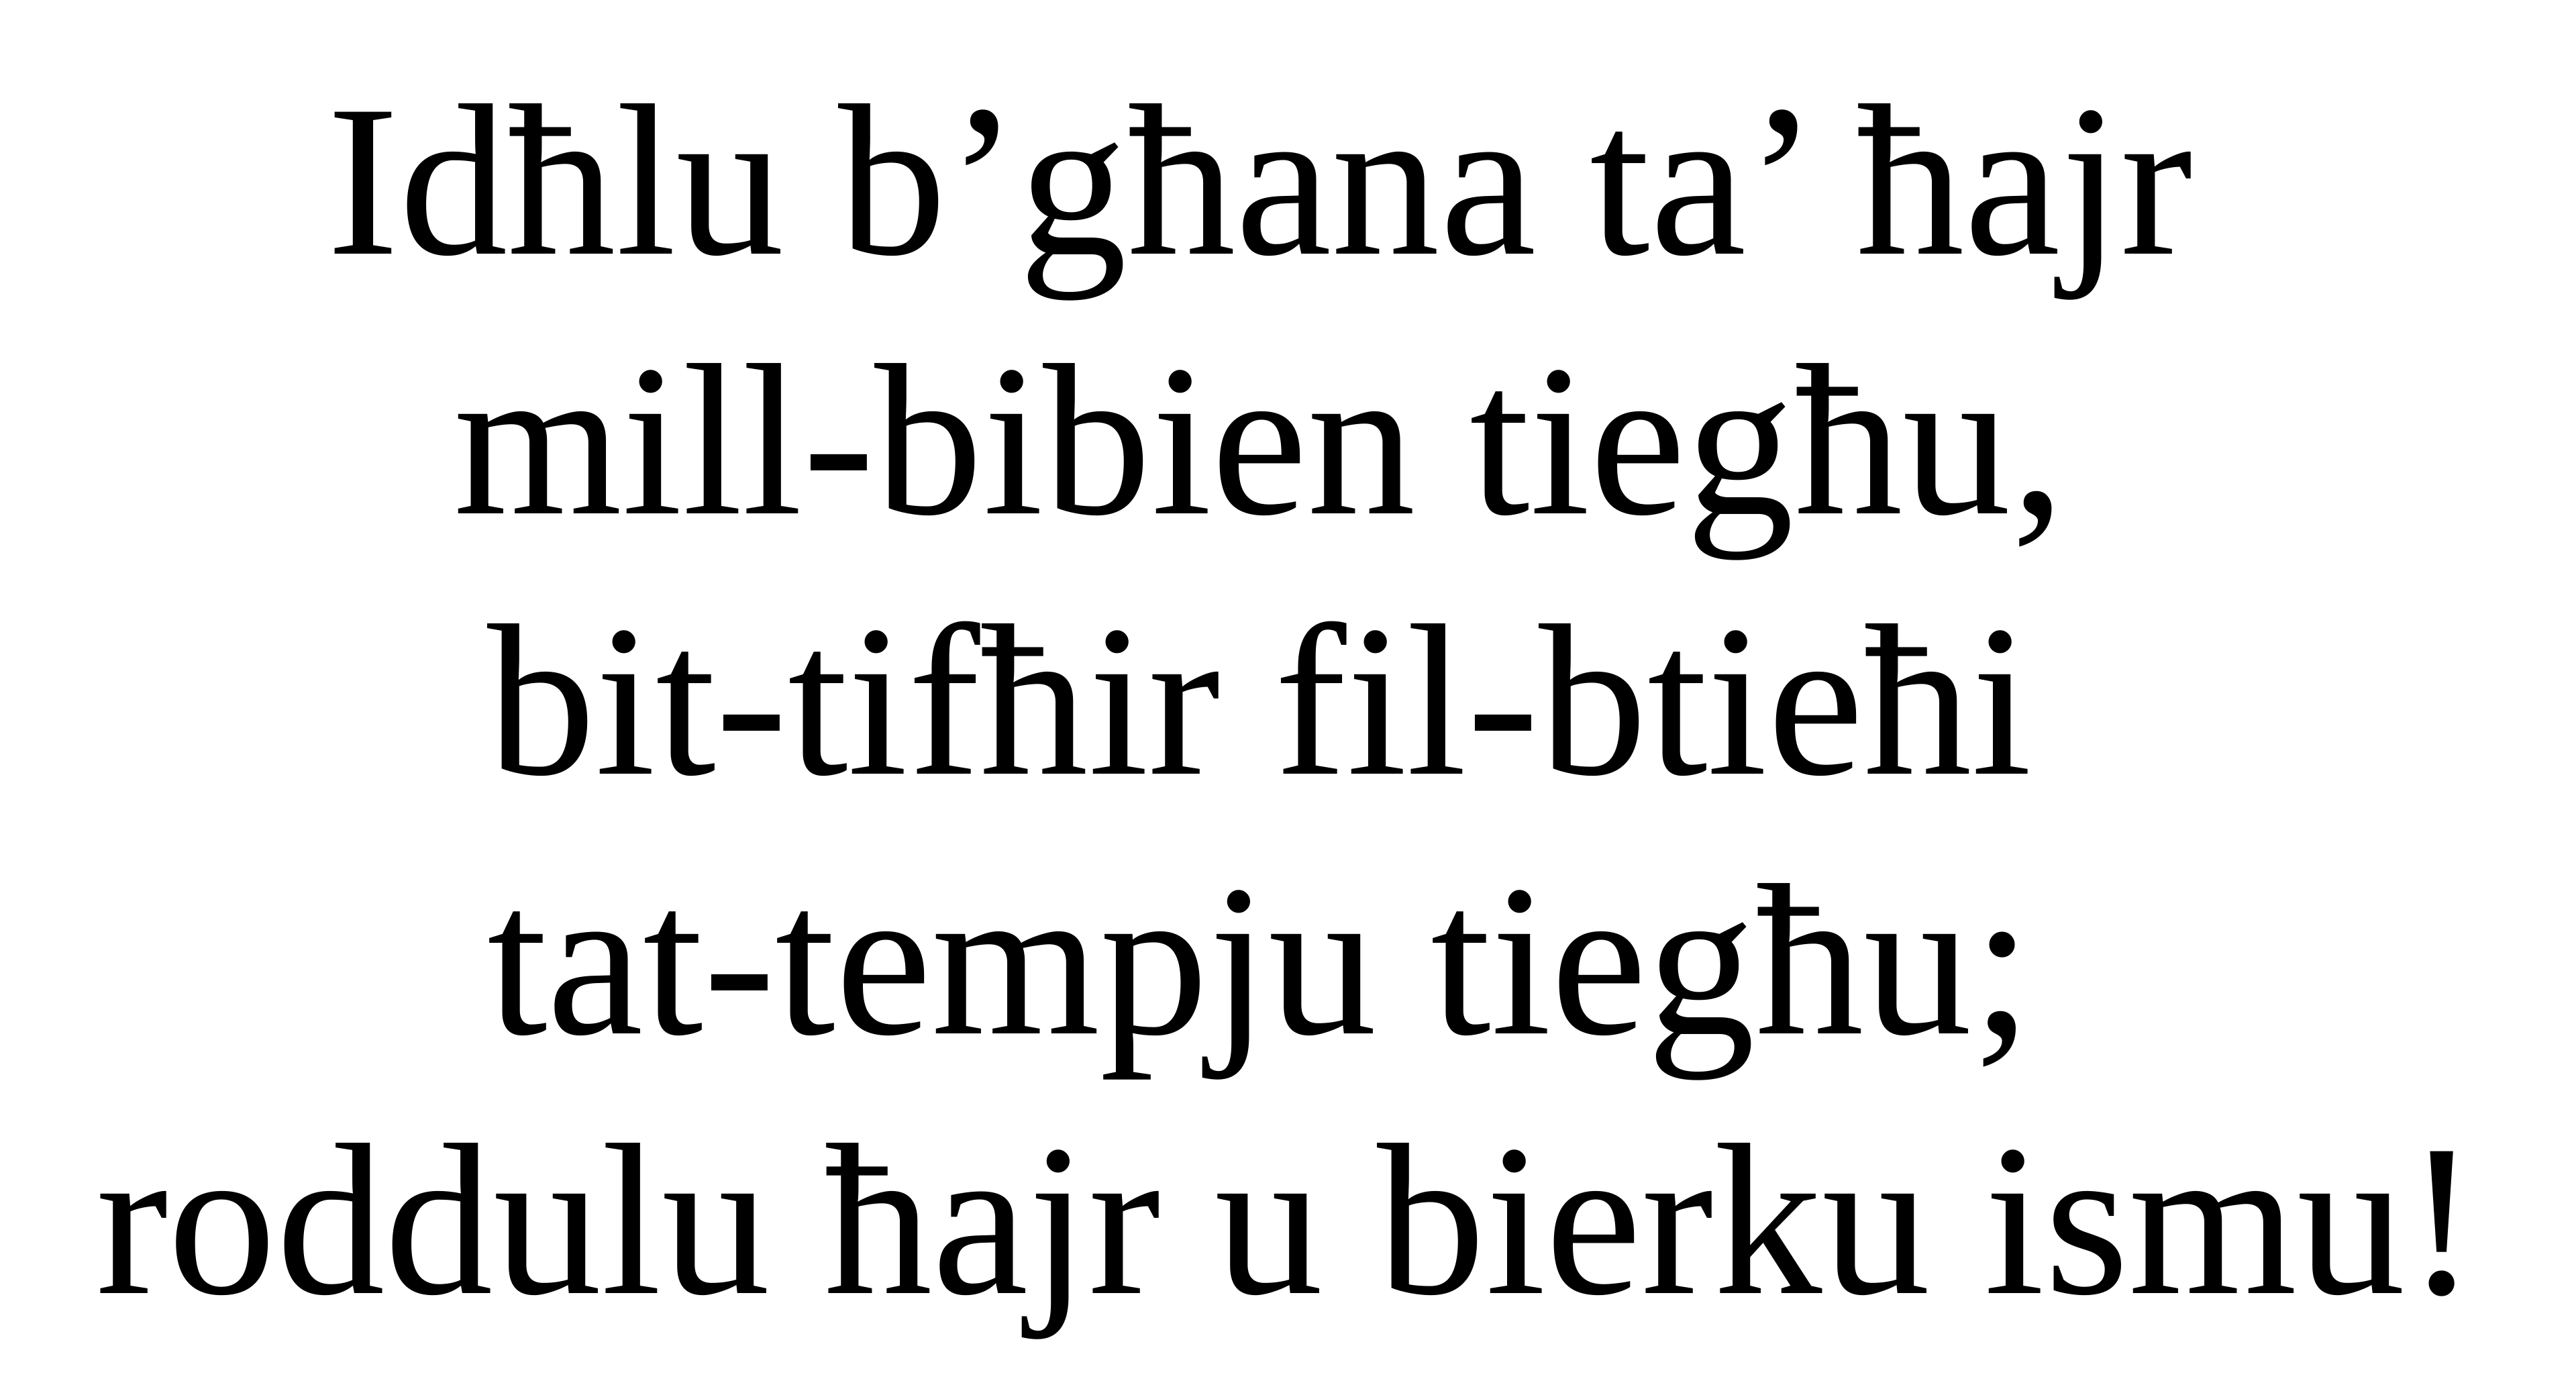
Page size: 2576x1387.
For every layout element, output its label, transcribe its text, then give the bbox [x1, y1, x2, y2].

text_box Idħlu b’għana ta’ ħajr mill-bibien tiegħu, bit-tifħir fil-btieħi tat-tempju tiegħu; roddulu ħajr u bierku ismu! [63, 32, 2513, 1342]
